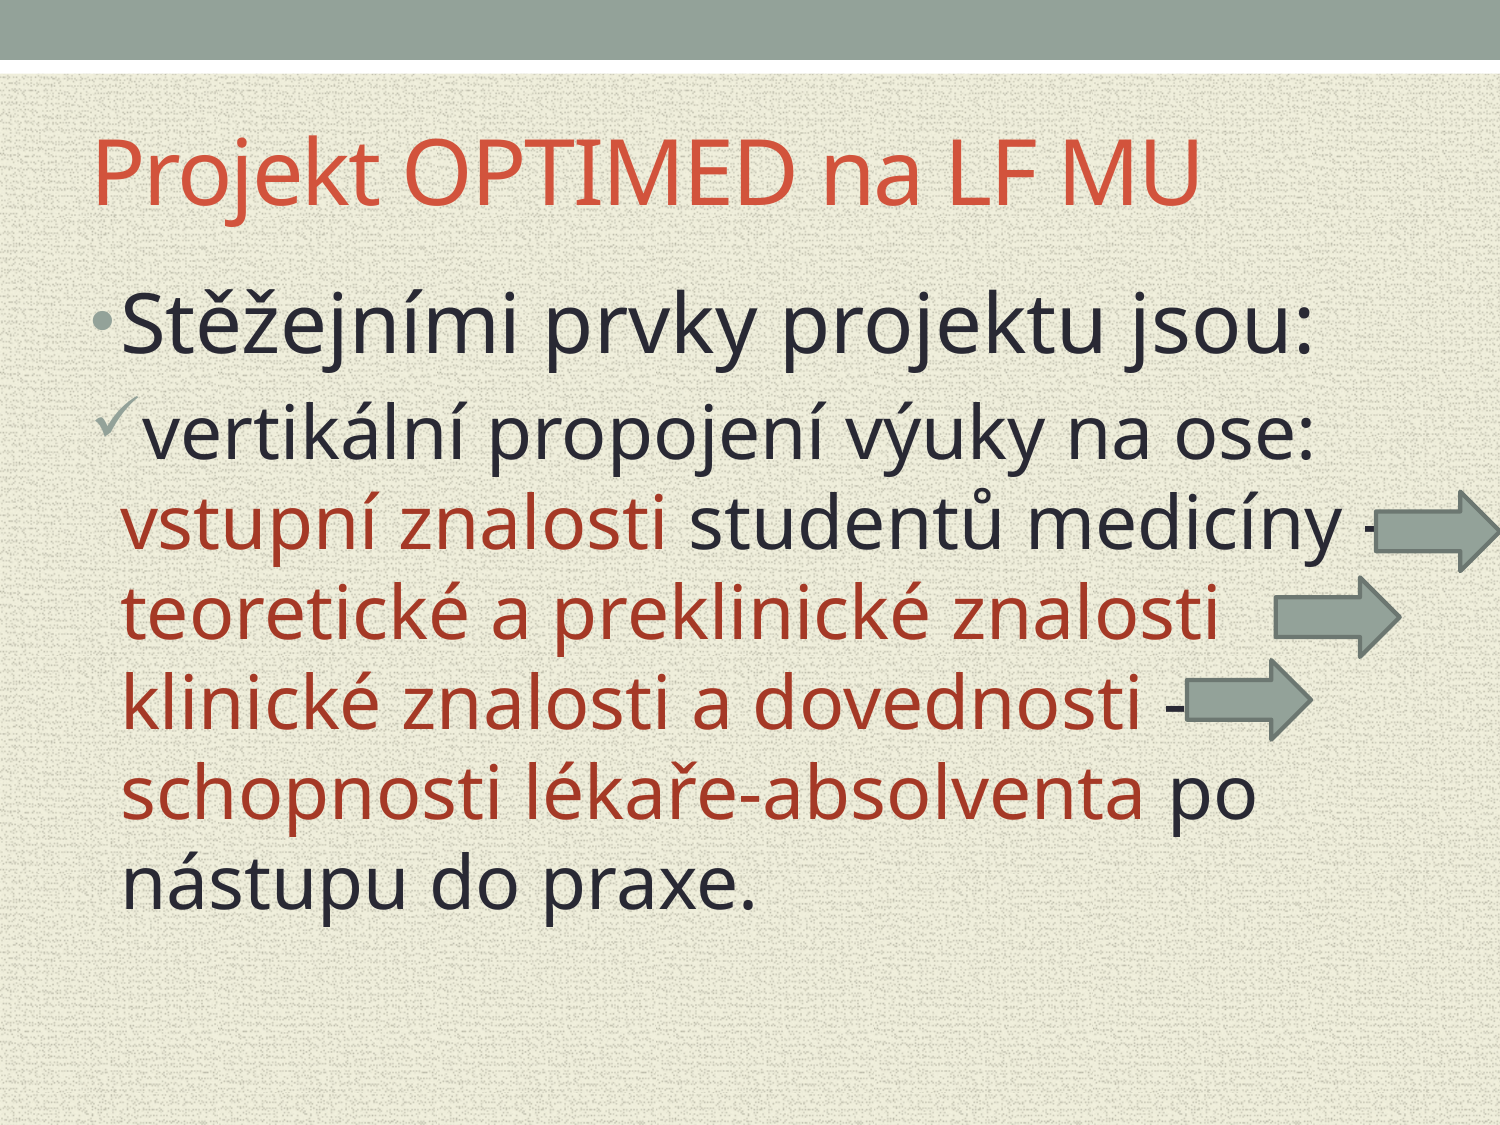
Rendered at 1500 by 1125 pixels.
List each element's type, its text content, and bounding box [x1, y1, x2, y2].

text_box [1373, 489, 1500, 574]
text_box [1184, 658, 1314, 742]
list Stěžejními prvky projektu jsou: vertikální propojení výuky na ose: vstupní znalosti studentů medicíny - teoretické a preklinické znalosti klinické znalosti a dovednosti - schopnosti lékaře-absolventa po nástupu do praxe. [75, 262, 1425, 1063]
title Projekt OPTIMED na LF MU [75, 87, 1425, 250]
text_box [1273, 575, 1402, 659]
